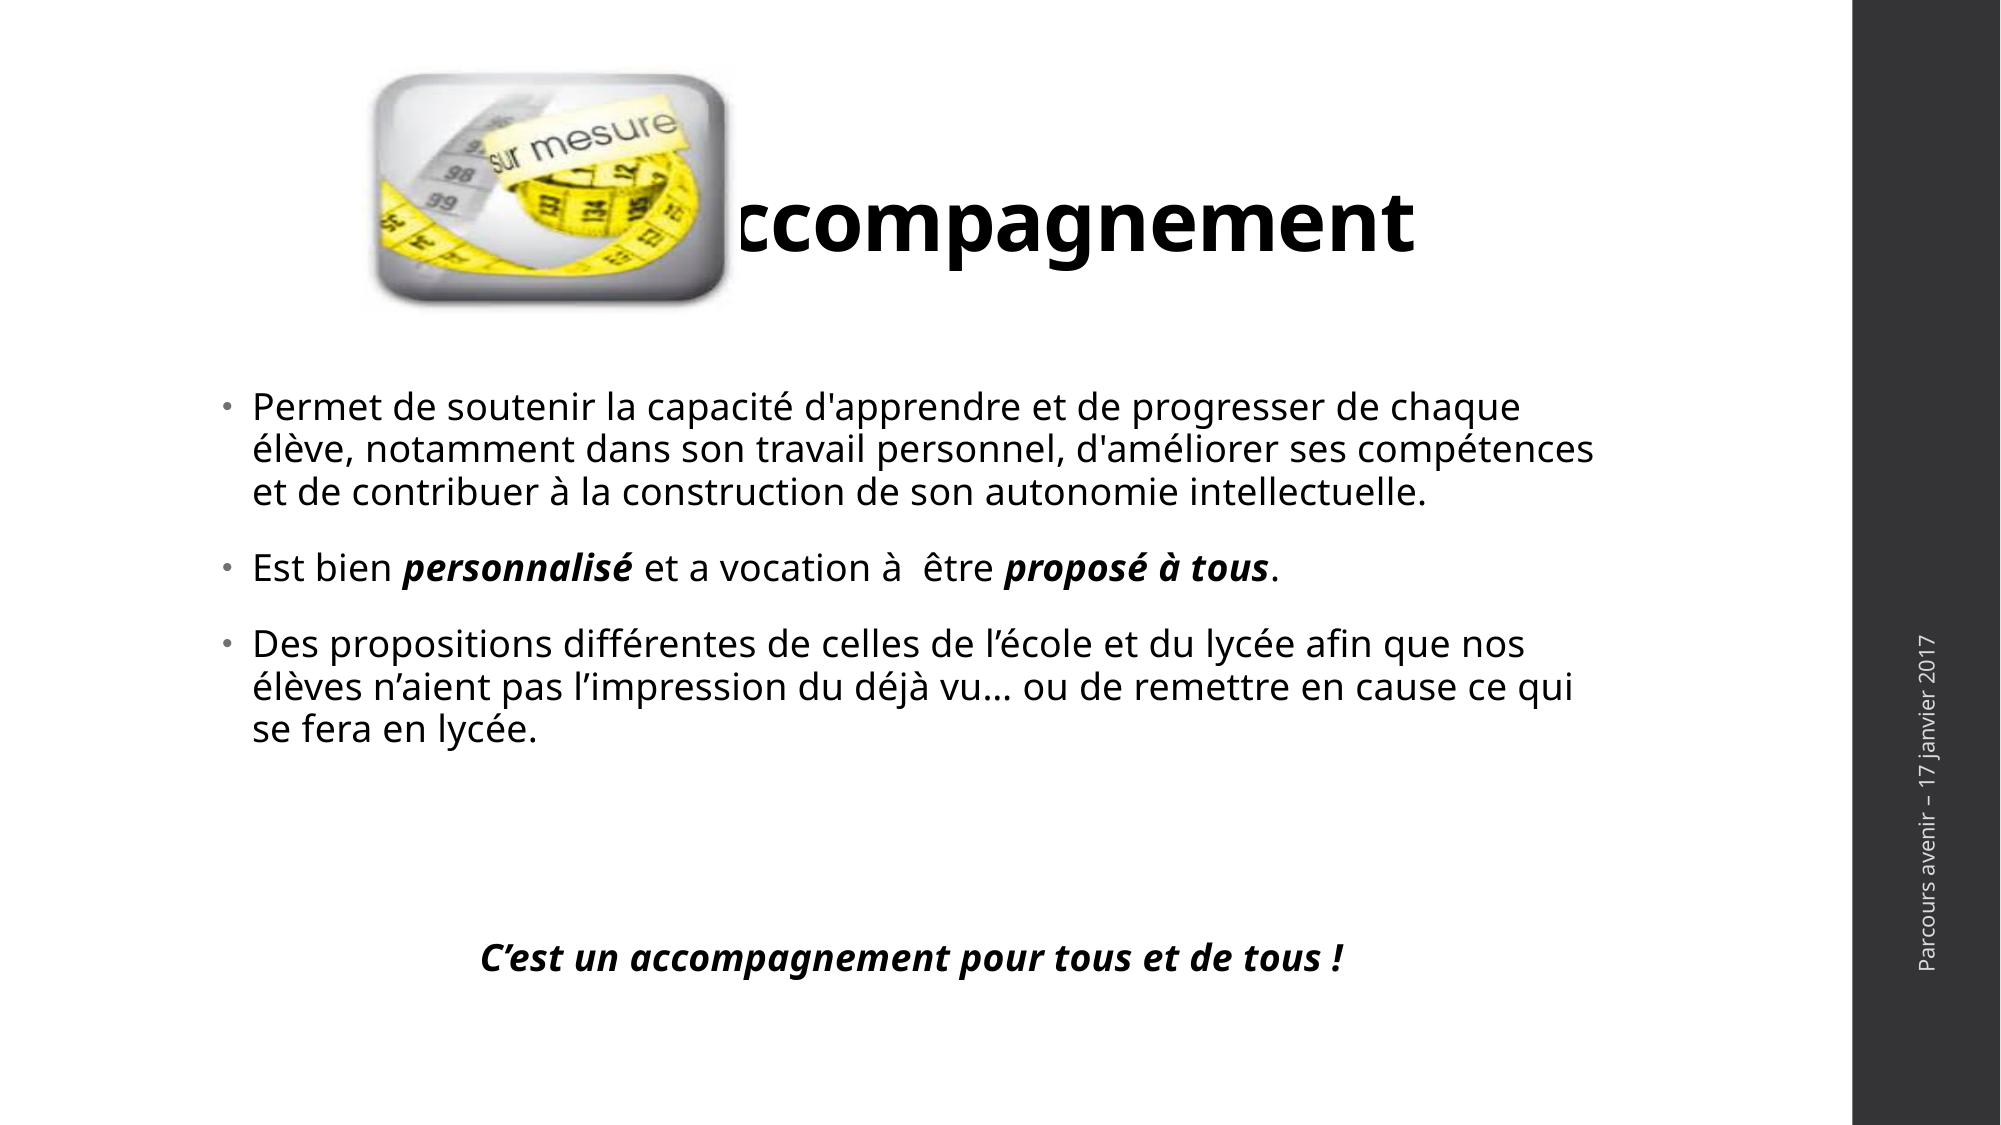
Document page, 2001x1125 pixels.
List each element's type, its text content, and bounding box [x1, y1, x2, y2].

title L’ Accompagnement [206, 60, 1797, 278]
footer Parcours avenir – 17 janvier 2017 [1897, 400, 1958, 988]
picture [361, 66, 741, 315]
list Permet de soutenir la capacité d'apprendre et de progresser de chaque élève, notamment dans son travail personnel, d'améliorer ses compétences et de contribuer à la construction de son autonomie intellectuelle. Est bien personnalisé et a vocation à être proposé à tous. Des propositions différentes de celles de l’école et du lycée afin que nos élèves n’aient pas l’impression du déjà vu… ou de remettre en cause ce qui se fera en lycée. C’est un accompagnement pour tous et de tous ! [206, 299, 1617, 1014]
